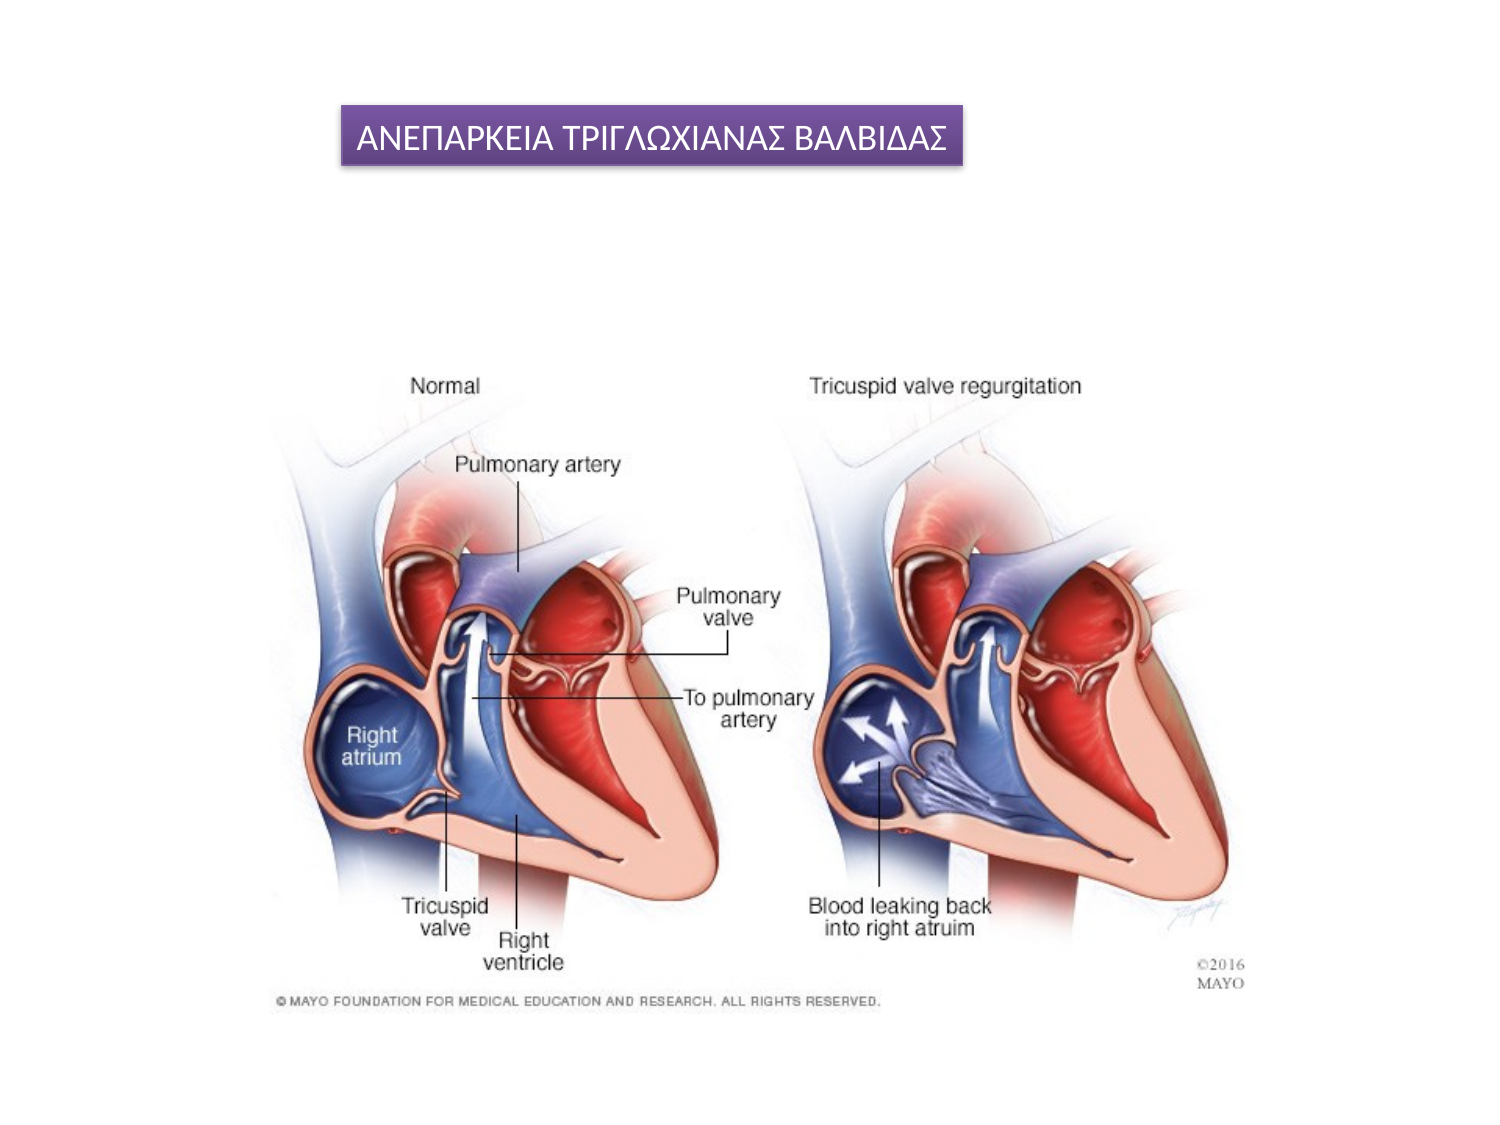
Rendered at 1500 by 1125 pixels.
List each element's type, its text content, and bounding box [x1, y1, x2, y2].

picture [269, 339, 1258, 1014]
text_box ΑΝΕΠΑΡΚΕΙΑ ΤΡΙΓΛΩΧΙΑΝΑΣ ΒΑΛΒΙΔΑΣ [341, 105, 963, 166]
